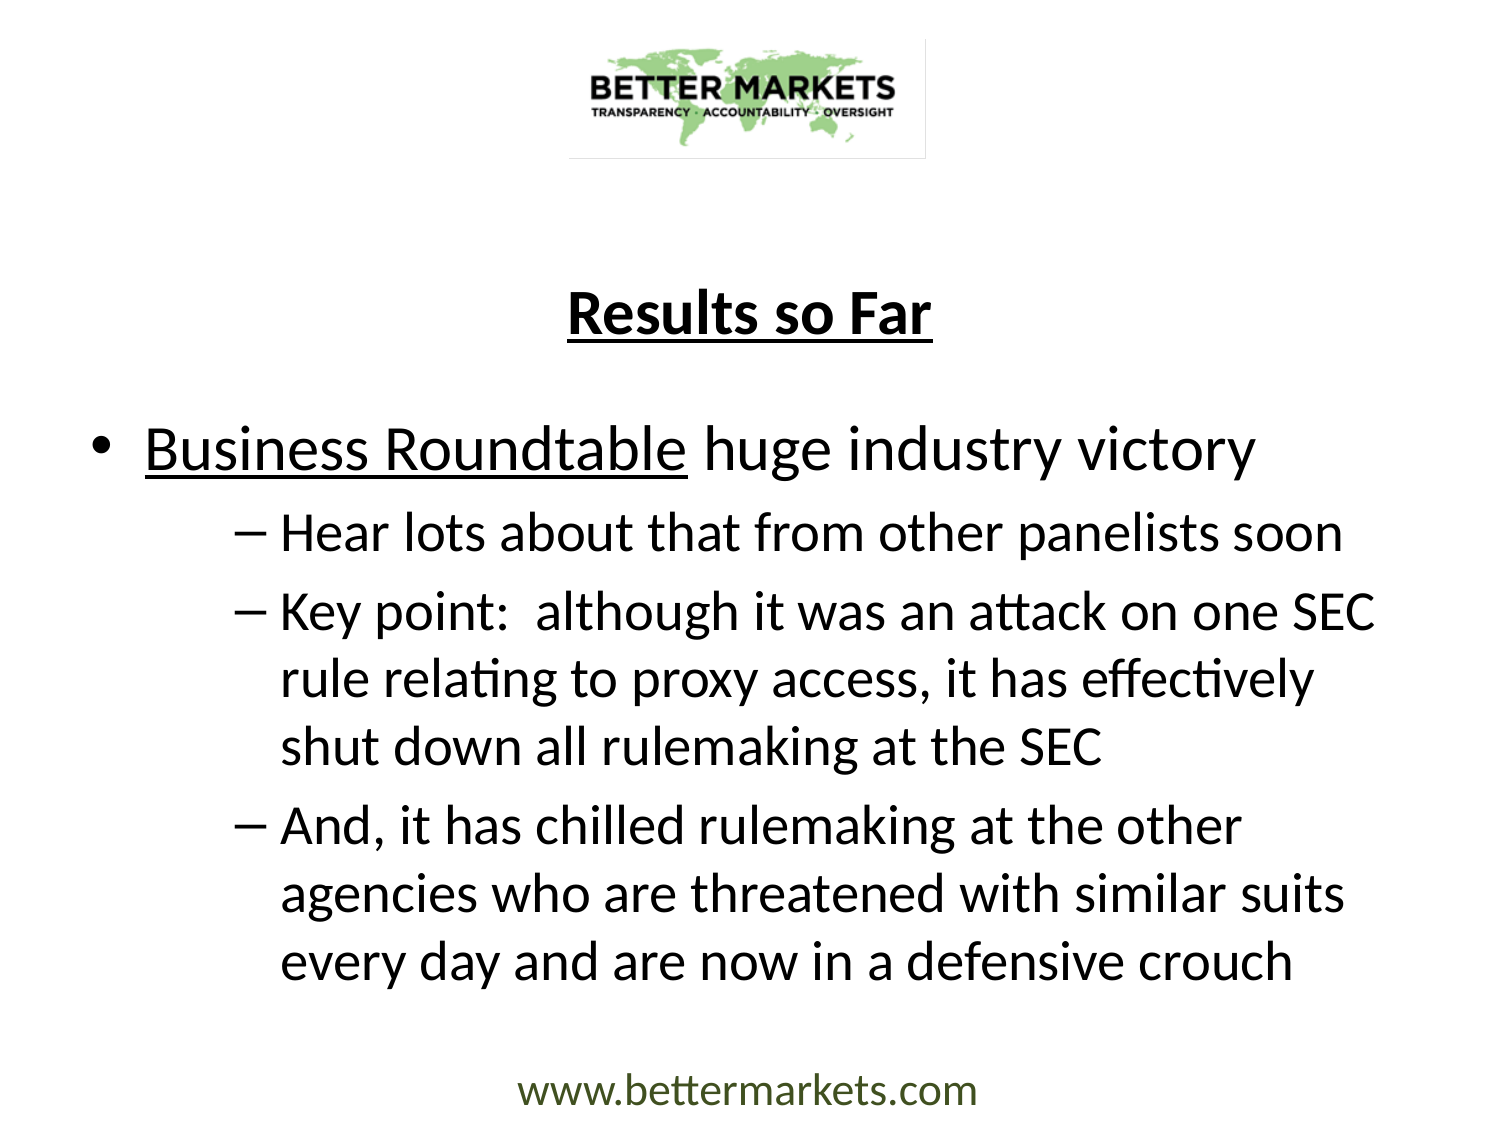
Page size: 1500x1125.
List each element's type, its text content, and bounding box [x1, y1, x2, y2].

picture [569, 39, 927, 160]
text_box www.bettermarkets.com [474, 1052, 1021, 1123]
list Results so Far Business Roundtable huge industry victory Hear lots about that from other panelists soon Key point: although it was an attack on one SEC rule relating to proxy access, it has effectively shut down all rulemaking at the SEC And, it has chilled rulemaking at the other agencies who are threatened with similar suits every day and are now in a defensive crouch [75, 262, 1425, 1005]
